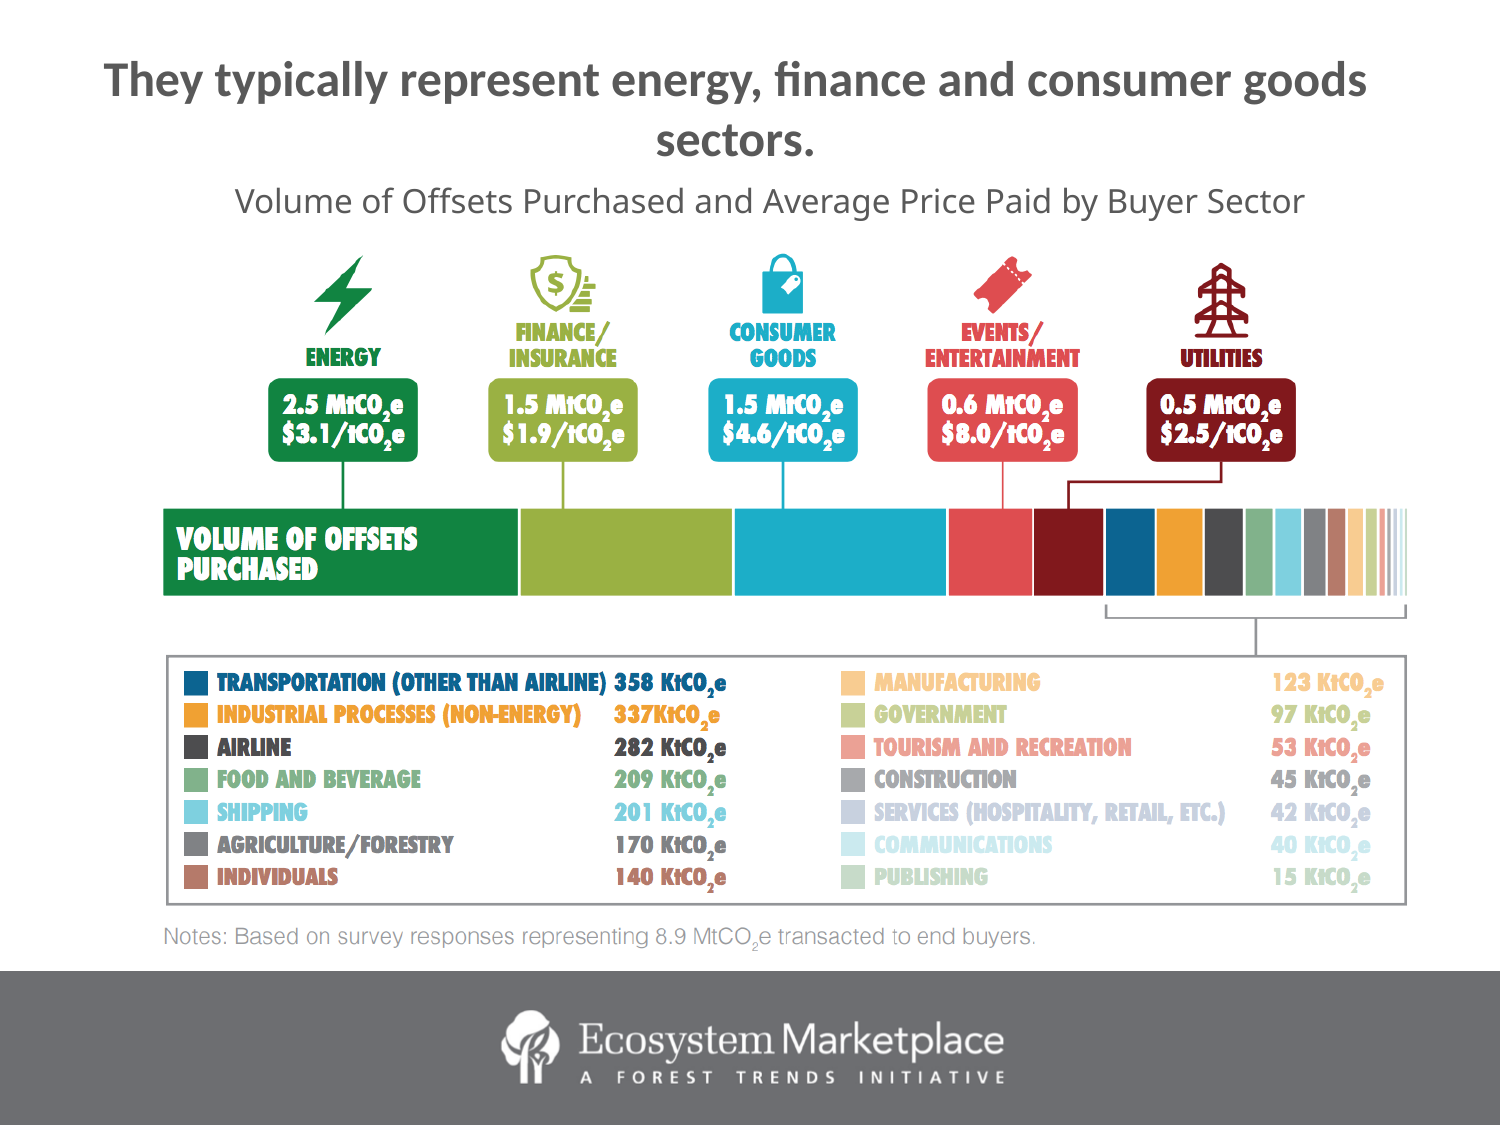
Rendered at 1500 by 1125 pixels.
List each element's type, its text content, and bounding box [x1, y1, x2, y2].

text_box They typically represent energy, finance and consumer goods sectors. [23, 38, 1449, 174]
picture [0, 971, 1500, 1125]
picture [124, 242, 1449, 962]
text_box Volume of Offsets Purchased and Average Price Paid by Buyer Sector [125, 174, 1418, 228]
